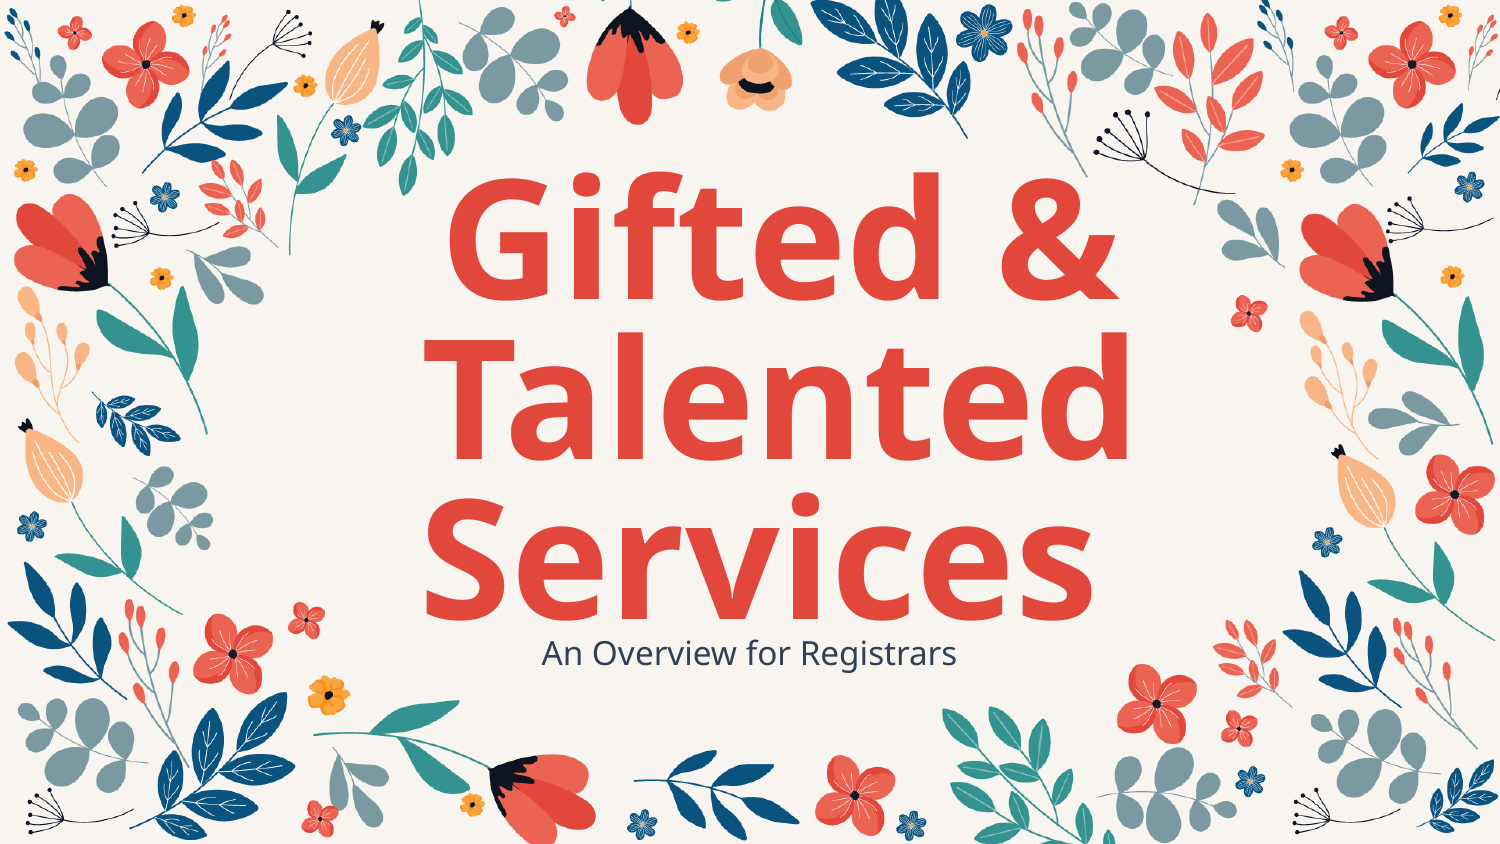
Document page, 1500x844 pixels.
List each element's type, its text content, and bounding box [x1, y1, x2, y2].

picture [0, 0, 1500, 844]
title Gifted & Talented Services [308, 253, 1253, 570]
subtitle An Overview for Registrars [383, 574, 1117, 672]
